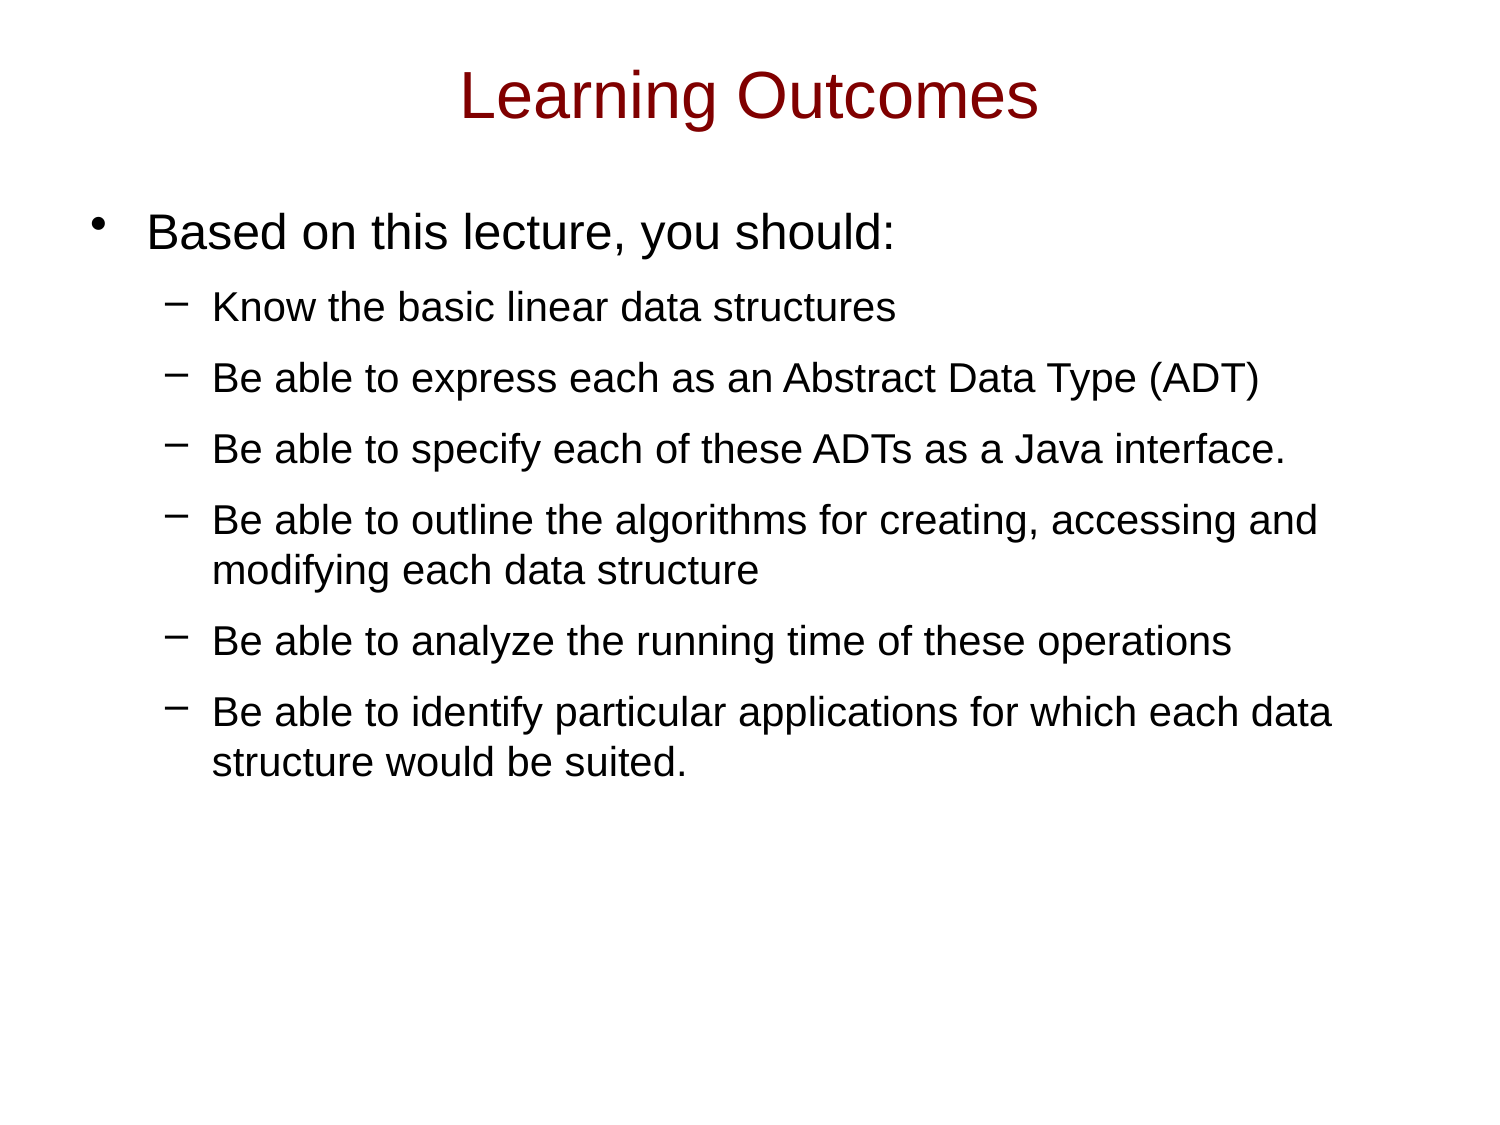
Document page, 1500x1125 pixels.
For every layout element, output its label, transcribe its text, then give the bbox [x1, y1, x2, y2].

title Learning Outcomes [74, 44, 1426, 139]
list Based on this lecture, you should: Know the basic linear data structures Be able to express each as an Abstract Data Type (ADT) Be able to specify each of these ADTs as a Java interface. Be able to outline the algorithms for creating, accessing and modifying each data structure Be able to analyze the running time of these operations Be able to identify particular applications for which each data structure would be suited. [74, 191, 1426, 1006]
